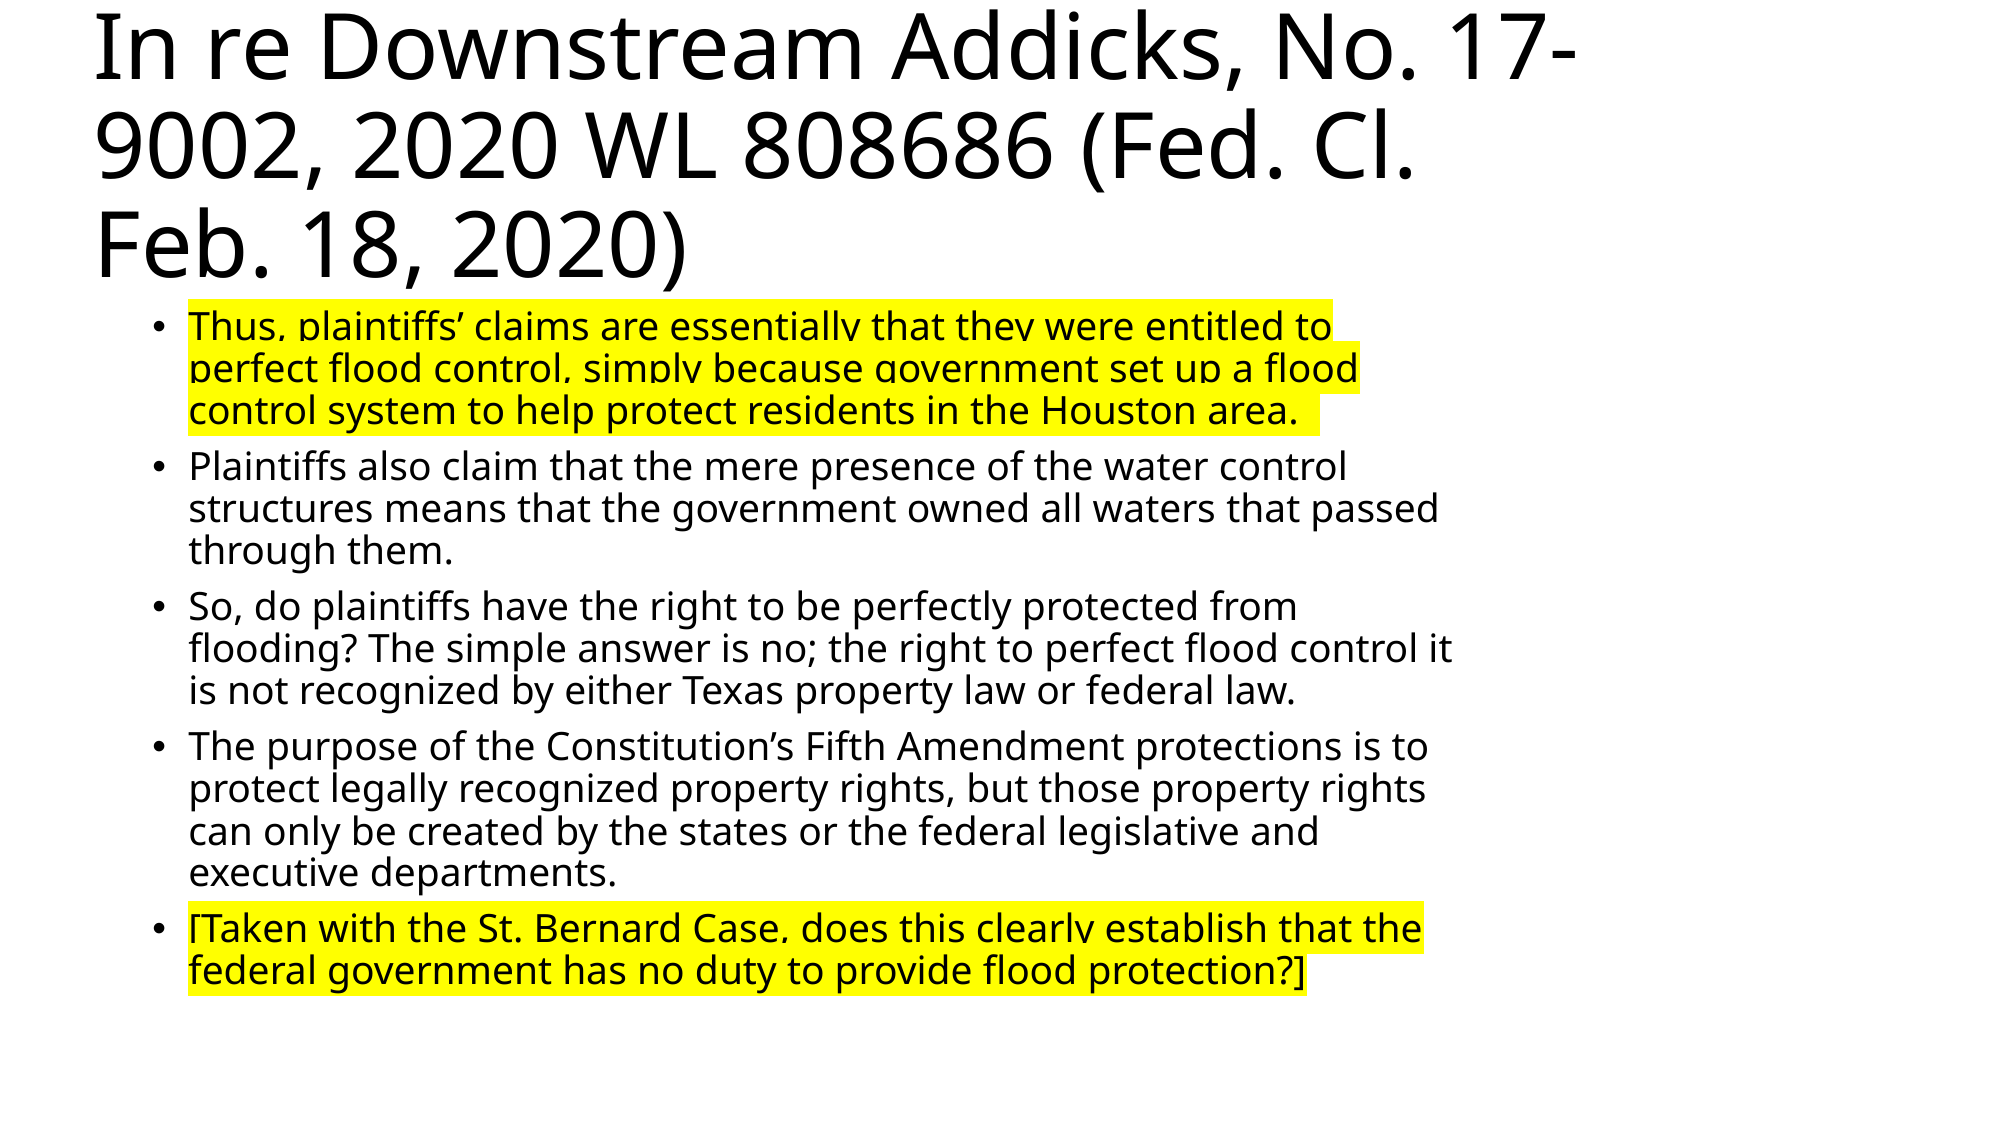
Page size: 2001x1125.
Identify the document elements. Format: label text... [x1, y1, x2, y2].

title In re Downstream Addicks, No. 17-9002, 2020 WL 808686 (Fed. Cl. Feb. 18, 2020) [78, 39, 1598, 258]
list Thus, plaintiffs’ claims are essentially that they were entitled to perfect flood control, simply because government set up a flood control system to help protect residents in the Houston area. Plaintiffs also claim that the mere presence of the water control structures means that the government owned all waters that passed through them. So, do plaintiffs have the right to be perfectly protected from flooding? The simple answer is no; the right to perfect flood control it is not recognized by either Texas property law or federal law. The purpose of the Constitution’s Fifth Amendment protections is to protect legally recognized property rights, but those property rights can only be created by the states or the federal legislative and executive departments. [Taken with the St. Bernard Case, does this clearly establish that the federal government has no duty to provide flood protection?] [137, 299, 1478, 1014]
